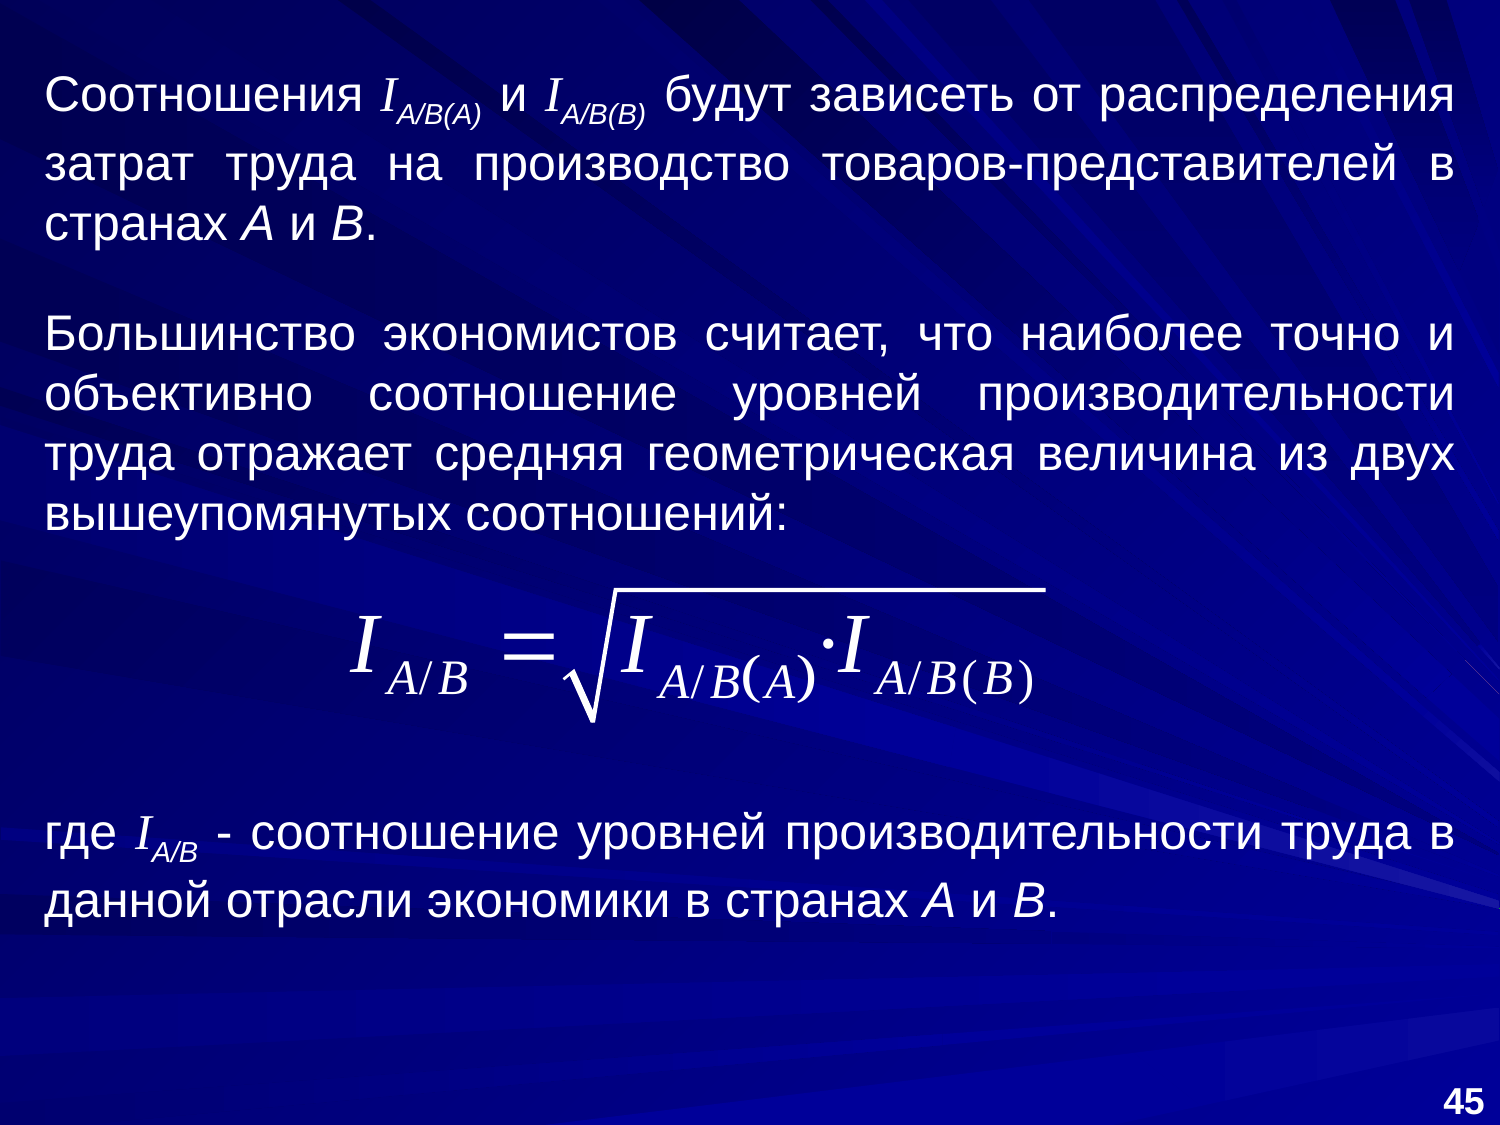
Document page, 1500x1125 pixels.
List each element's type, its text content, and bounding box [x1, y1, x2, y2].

text_box где IA/B ‑ соотношение уровней производительности труда в данной отрасли экономики в странах А и В. [29, 792, 1471, 936]
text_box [336, 573, 1058, 740]
text_box Соотношения IA/B(A) и IA/B(B) будут зависеть от распределения затрат труда на производство товаров-представителей в странах А и В. Большинство экономистов считает, что наиболее точно и объективно соотношение уровней производительности труда отражает средняя геометрическая величина из двух вышеупомянутых соотношений: [29, 54, 1471, 548]
slide_number 45 [1423, 1070, 1500, 1125]
